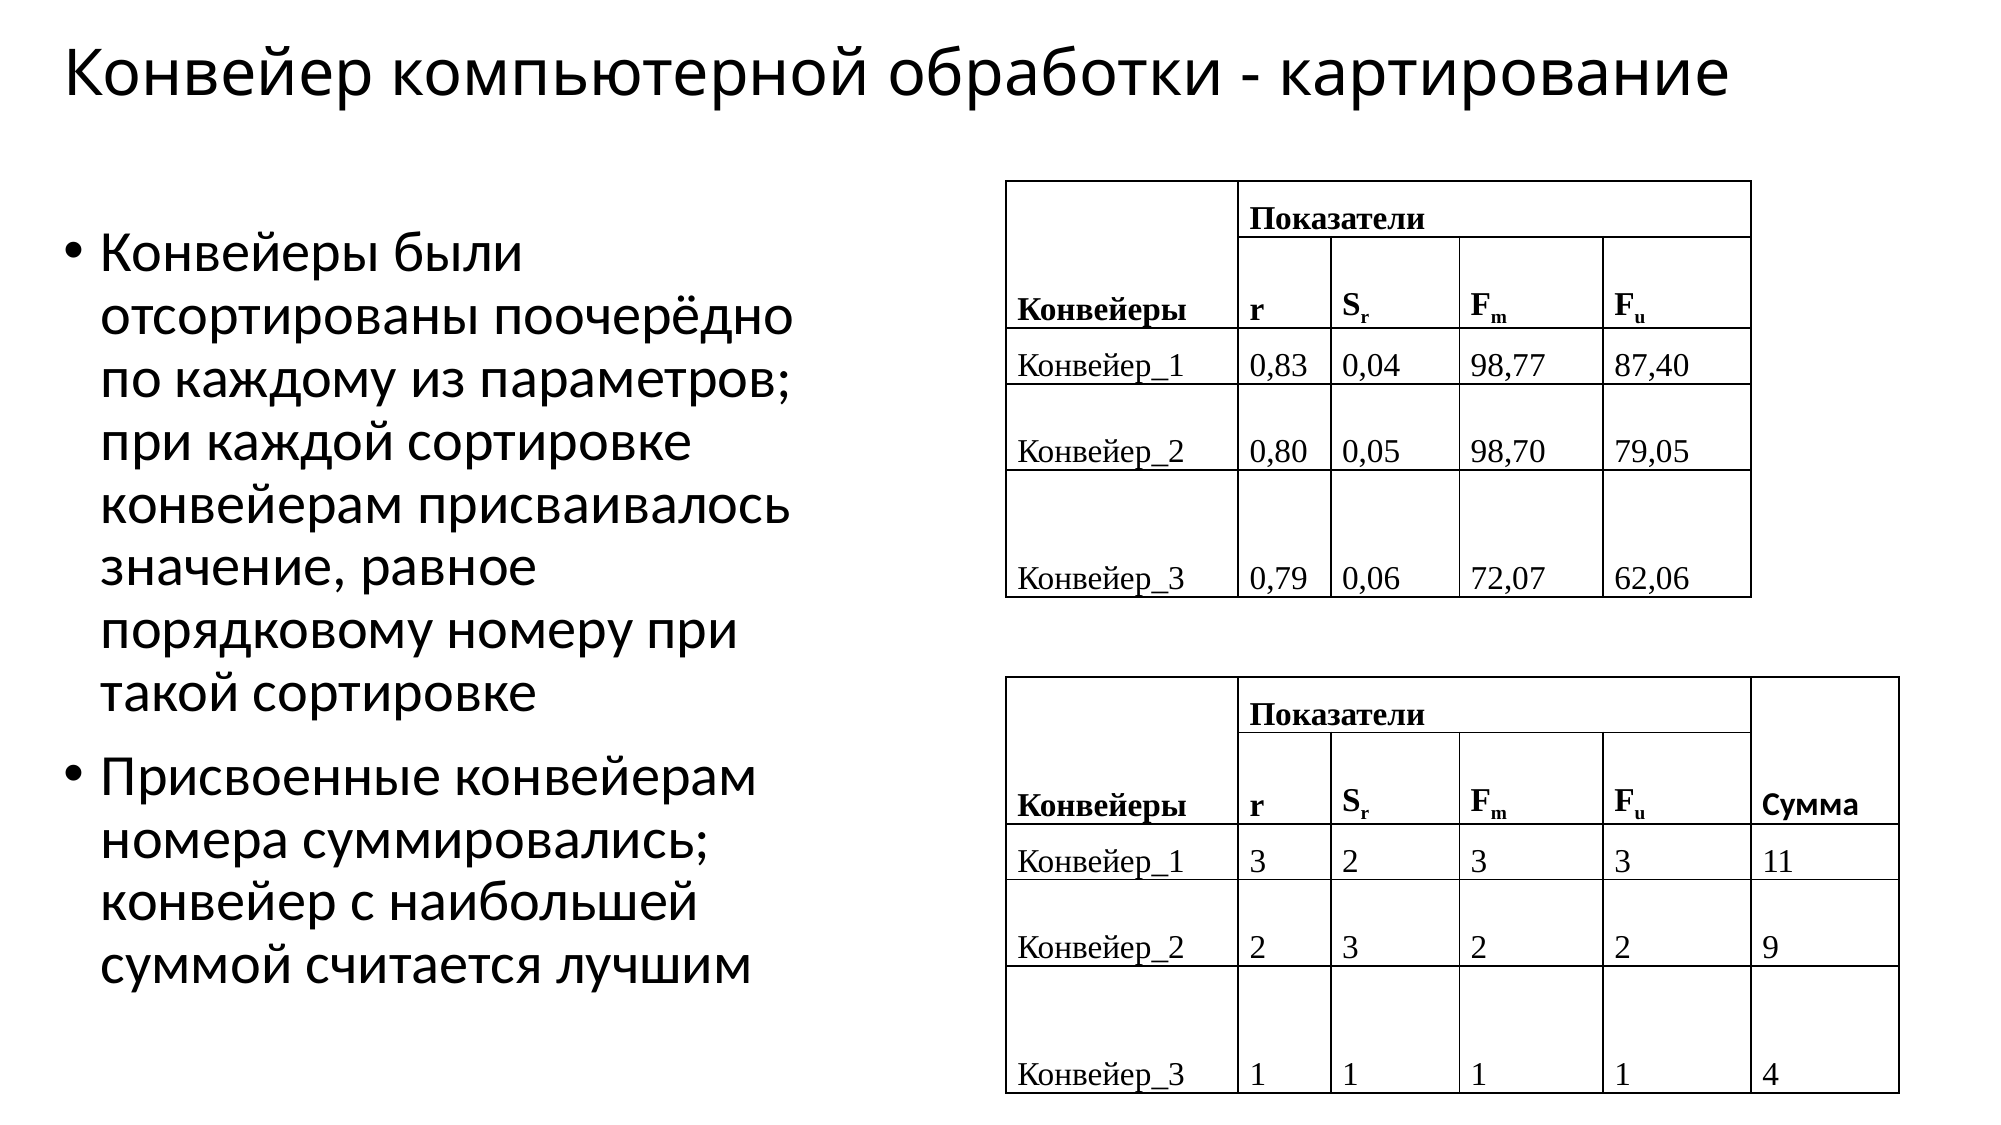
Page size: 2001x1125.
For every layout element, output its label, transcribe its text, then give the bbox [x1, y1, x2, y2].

table_cell 0,06 [1332, 471, 1459, 596]
table_cell 2 [1239, 880, 1330, 965]
title Конвейер компьютерной обработки - картирование [48, 6, 1947, 143]
table_cell 4 [1752, 967, 1898, 1092]
table_cell Sr [1332, 733, 1459, 823]
table_cell 1 [1332, 967, 1459, 1092]
table_cell Fm [1460, 238, 1602, 327]
table_cell Fu [1604, 733, 1750, 823]
table_cell Конвейер_1 [1007, 329, 1237, 383]
table_cell r [1239, 733, 1330, 823]
table_cell Fm [1460, 733, 1602, 823]
table_cell 3 [1239, 825, 1330, 879]
table_cell 98,77 [1460, 329, 1602, 383]
table_cell 0,83 [1239, 329, 1330, 383]
table_cell 87,40 [1604, 329, 1750, 383]
table_cell 2 [1460, 880, 1602, 965]
table_cell 72,07 [1460, 471, 1602, 596]
table_cell Конвейер_2 [1007, 880, 1237, 965]
table_header Конвейеры [1007, 678, 1237, 823]
table_cell 3 [1332, 880, 1459, 965]
table_cell Fu [1604, 238, 1750, 327]
table_cell 79,05 [1604, 385, 1750, 469]
table_cell 3 [1604, 825, 1750, 879]
table_cell 3 [1460, 825, 1602, 879]
table_cell 9 [1752, 880, 1898, 965]
table_cell r [1239, 238, 1330, 327]
table_cell 2 [1604, 880, 1750, 965]
table_cell Конвейер_2 [1007, 385, 1237, 469]
table_cell 1 [1604, 967, 1750, 1092]
table_cell Конвейер_3 [1007, 471, 1237, 596]
table_cell 62,06 [1604, 471, 1750, 596]
table_header Сумма [1752, 678, 1898, 823]
table_cell Конвейер_1 [1007, 825, 1237, 879]
table_cell 1 [1239, 967, 1330, 1092]
table_cell 0,04 [1332, 329, 1459, 383]
table_cell 11 [1752, 825, 1898, 879]
table_cell 0,80 [1239, 385, 1330, 469]
table_cell 1 [1460, 967, 1602, 1092]
table_header Показатели [1239, 182, 1750, 236]
table_header Конвейеры [1007, 182, 1237, 327]
table_cell 98,70 [1460, 385, 1602, 469]
table_cell 0,79 [1239, 471, 1330, 596]
table_cell Конвейер_3 [1007, 967, 1237, 1092]
table_cell 0,05 [1332, 385, 1459, 469]
text_box Конвейеры были отсортированы поочерёдно по каждому из параметров; при каждой сортировке конвейерам присваивалось значение, равное порядковому номеру при такой сортировке Присвоенные конвейерам номера суммировались; конвейер с наибольшей суммой считается лучшим [48, 213, 814, 1014]
table_cell Sr [1332, 238, 1459, 327]
table_header Показатели [1239, 678, 1750, 732]
table_cell 2 [1332, 825, 1459, 879]
